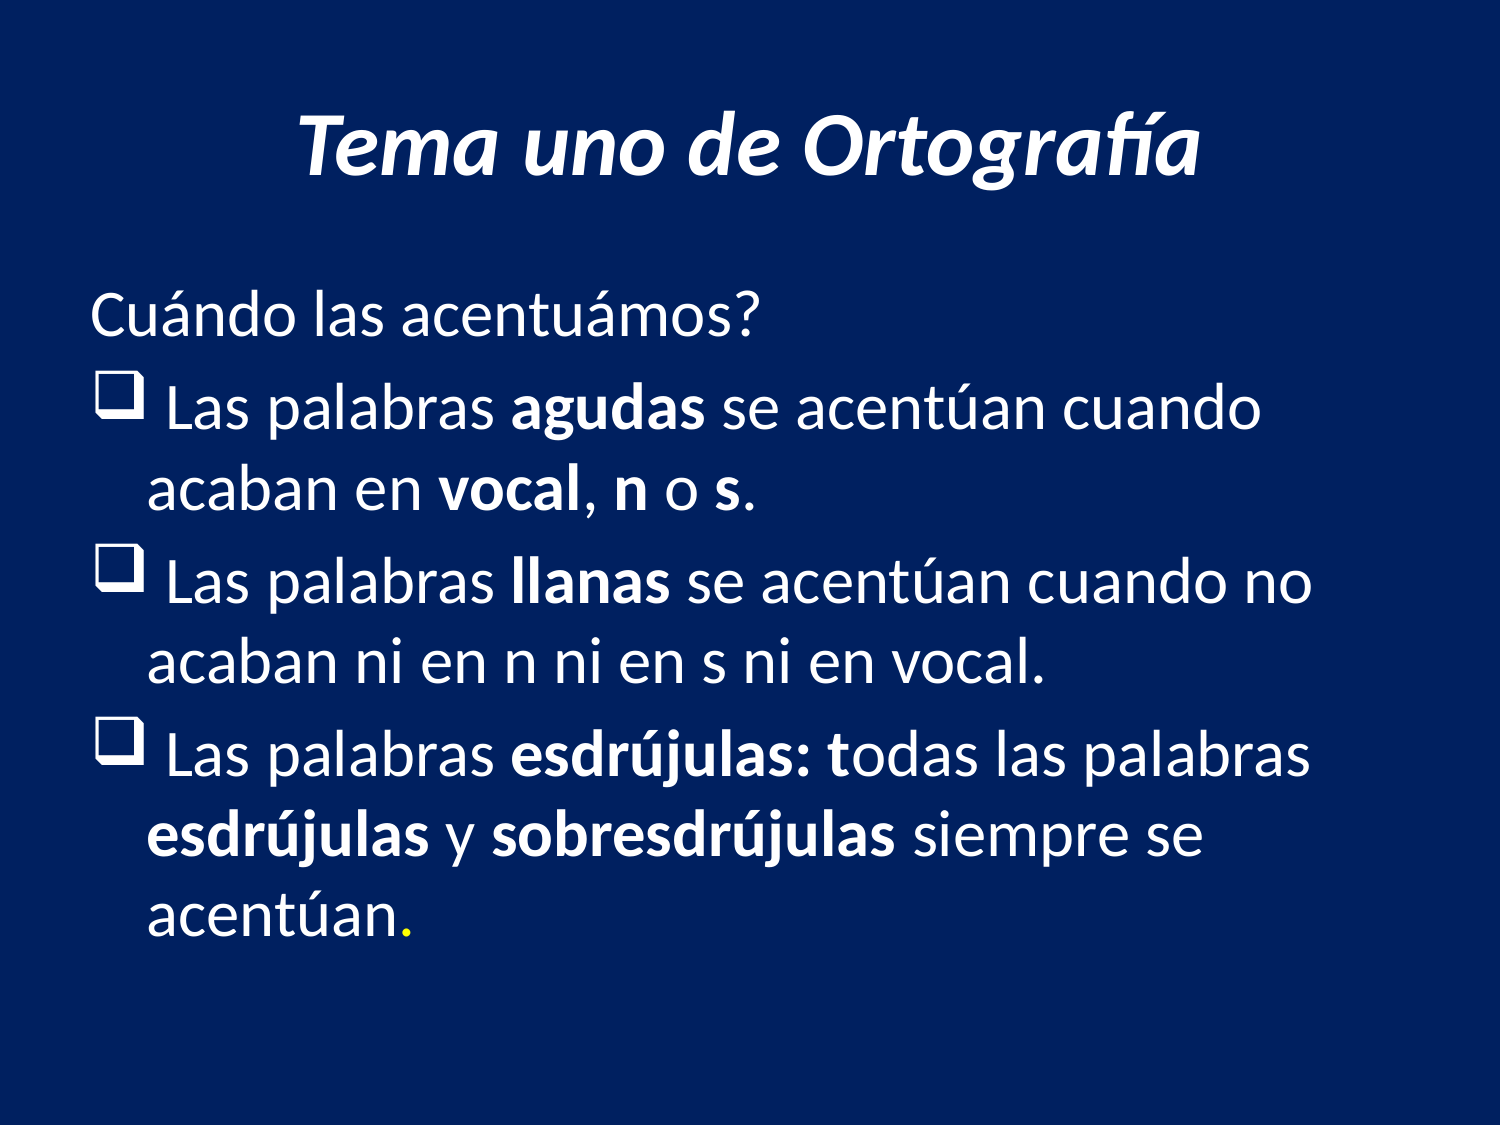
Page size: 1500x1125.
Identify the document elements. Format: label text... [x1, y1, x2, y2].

list Cuándo las acentuámos? Las palabras agudas se acentúan cuando acaban en vocal, n o s. Las palabras llanas se acentúan cuando no acaban ni en n ni en s ni en vocal. Las palabras esdrújulas: todas las palabras esdrújulas y sobresdrújulas siempre se acentúan. [75, 262, 1425, 1005]
title Tema uno de Ortografía [75, 45, 1425, 233]
